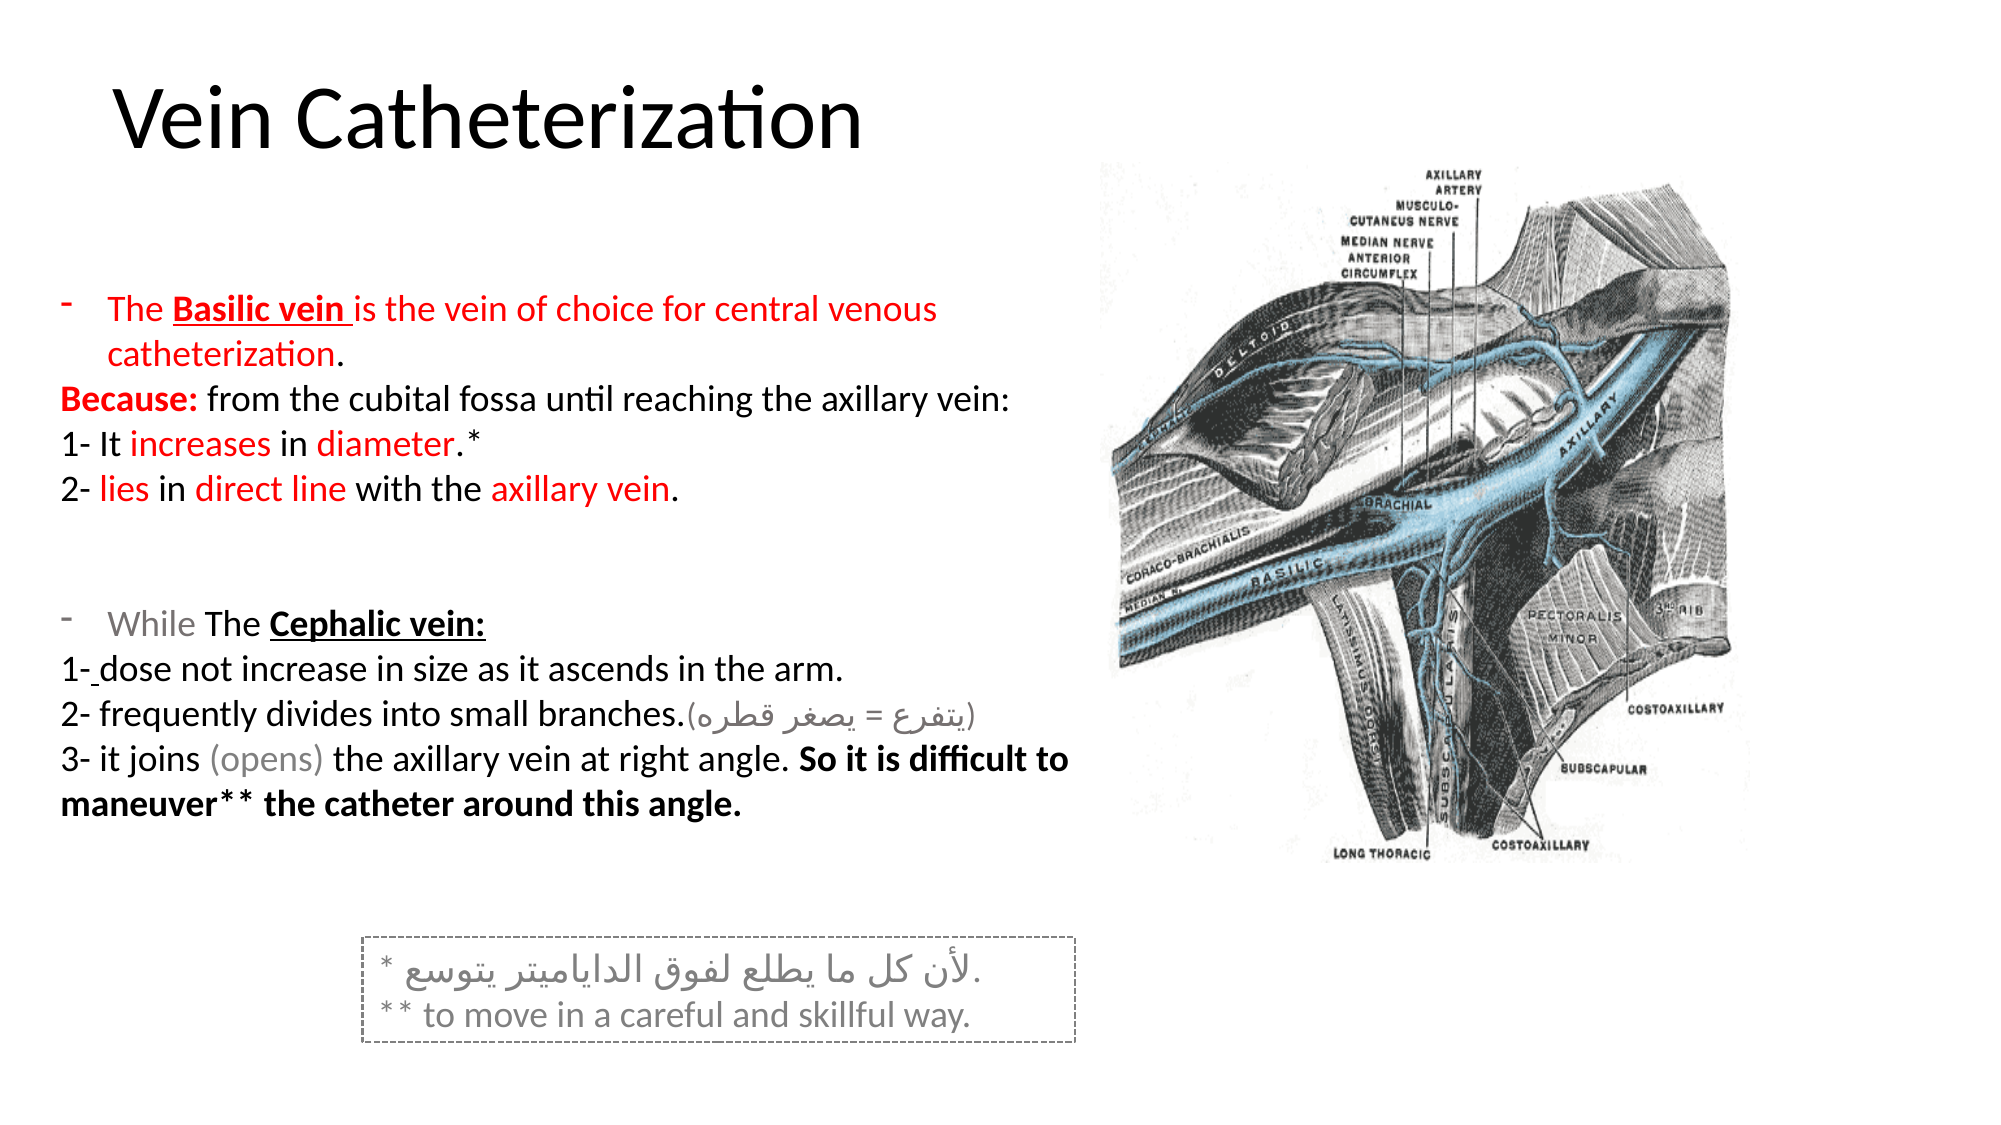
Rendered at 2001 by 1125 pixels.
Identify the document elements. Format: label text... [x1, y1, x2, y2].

text_box * لأن كل ما يطلع لفوق الداياميتر يتوسع. ** to move in a careful and skillful way. [362, 937, 1075, 1043]
text_box Vein Catheterization [97, 49, 1255, 175]
text_box The Basilic vein is the vein of choice for central venous catheterization. Because: from the cubital fossa until reaching the axillary vein: 1- It increases in diameter.* 2- lies in direct line with the axillary vein. While The Cephalic vein: 1- dose not increase in size as it ascends in the arm. 2- frequently divides into small branches.(يتفرع = يصغر قطره) 3- it joins (opens) the axillary vein at right angle. So it is difficult to maneuver** the catheter around this angle. [45, 276, 1099, 832]
picture [1099, 162, 1751, 863]
